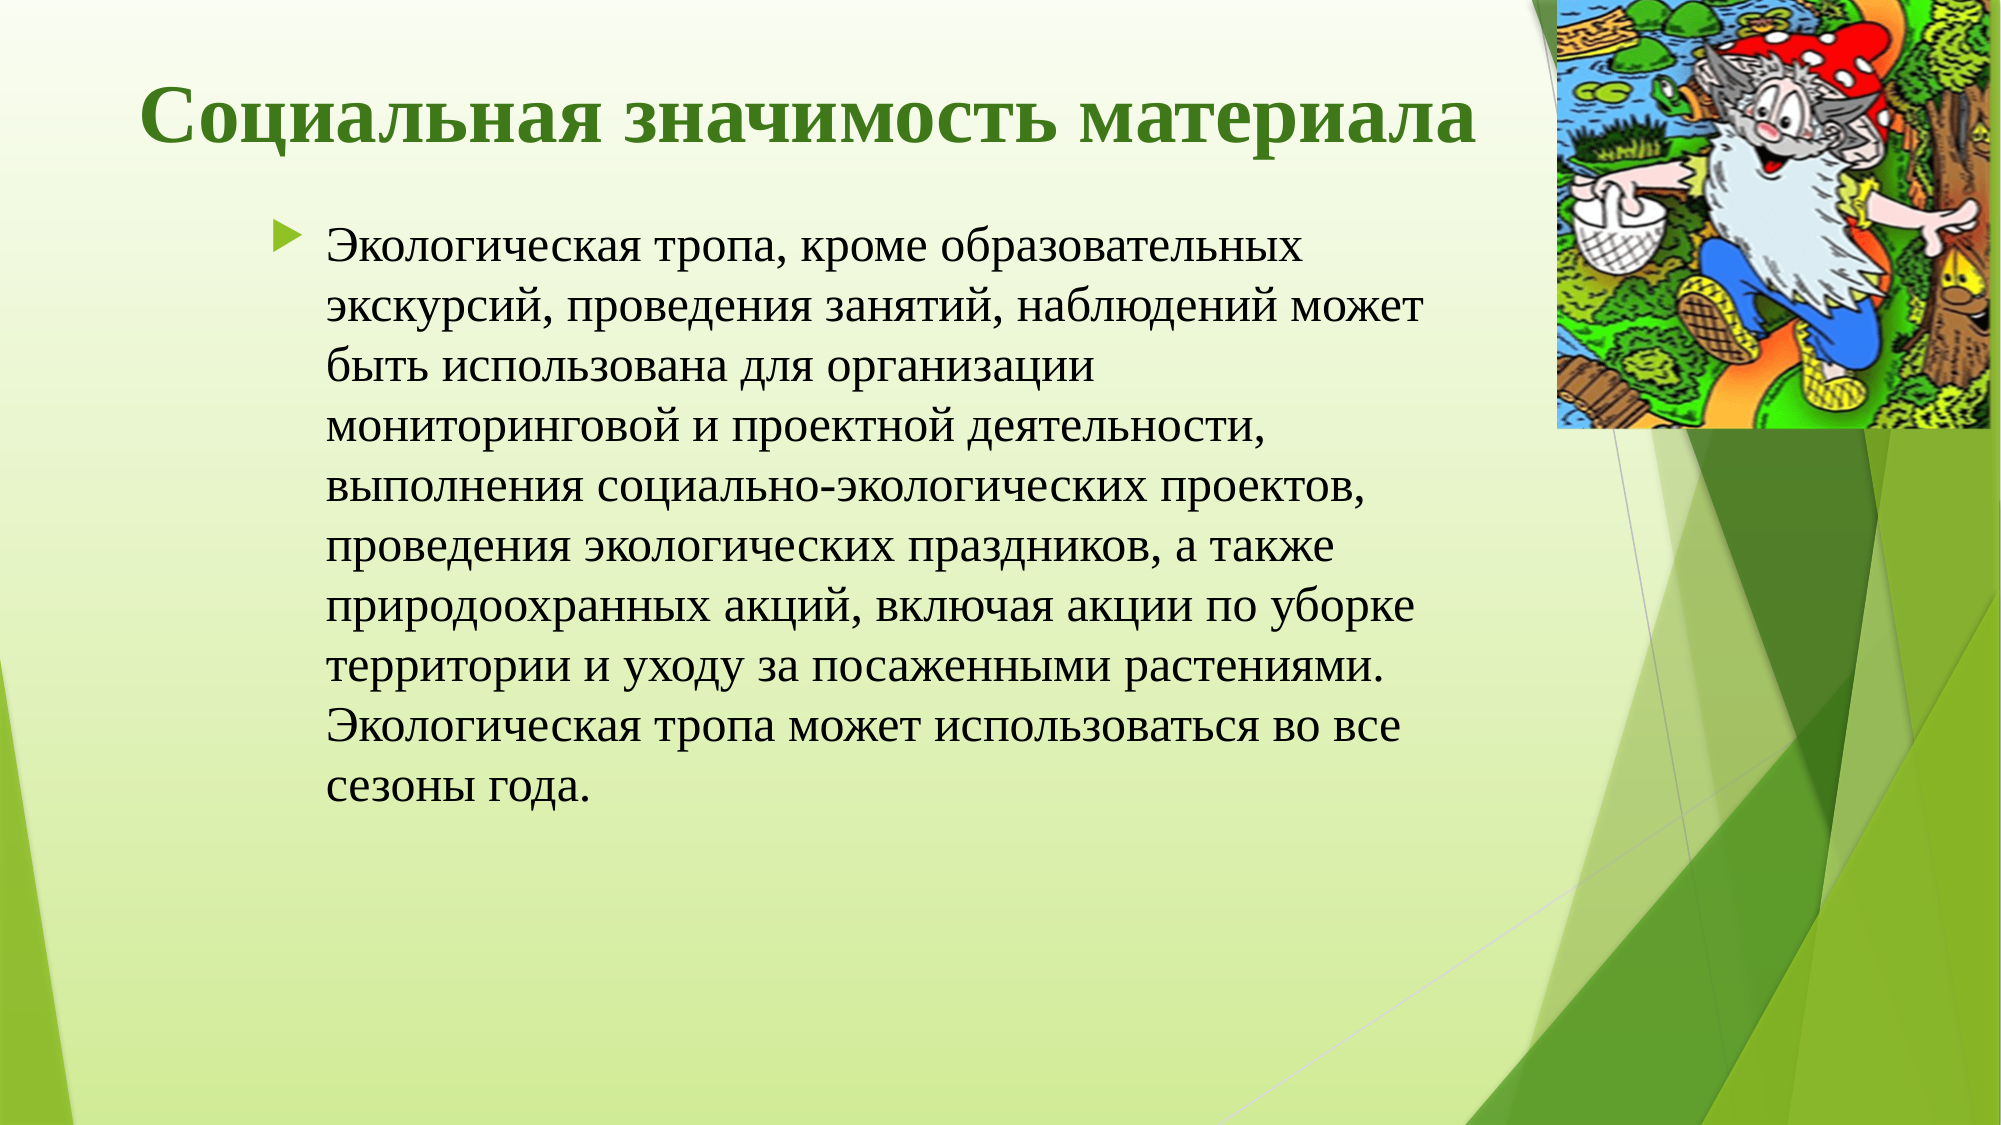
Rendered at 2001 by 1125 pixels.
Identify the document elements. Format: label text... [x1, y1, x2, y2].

list Экологическая тропа, кроме образовательных экскурсий, проведения занятий, наблюдений может быть использована для организации мониторинговой и проектной деятельности, выполнения социально-экологических проектов, проведения экологических праздников, а также природоохранных акций, включая акции по уборке территории и уходу за посаженными растениями. Экологическая тропа может использоваться во все сезоны года. [254, 203, 1450, 1013]
picture [1556, 0, 2000, 450]
title Социальная значимость материала [102, 51, 1514, 269]
